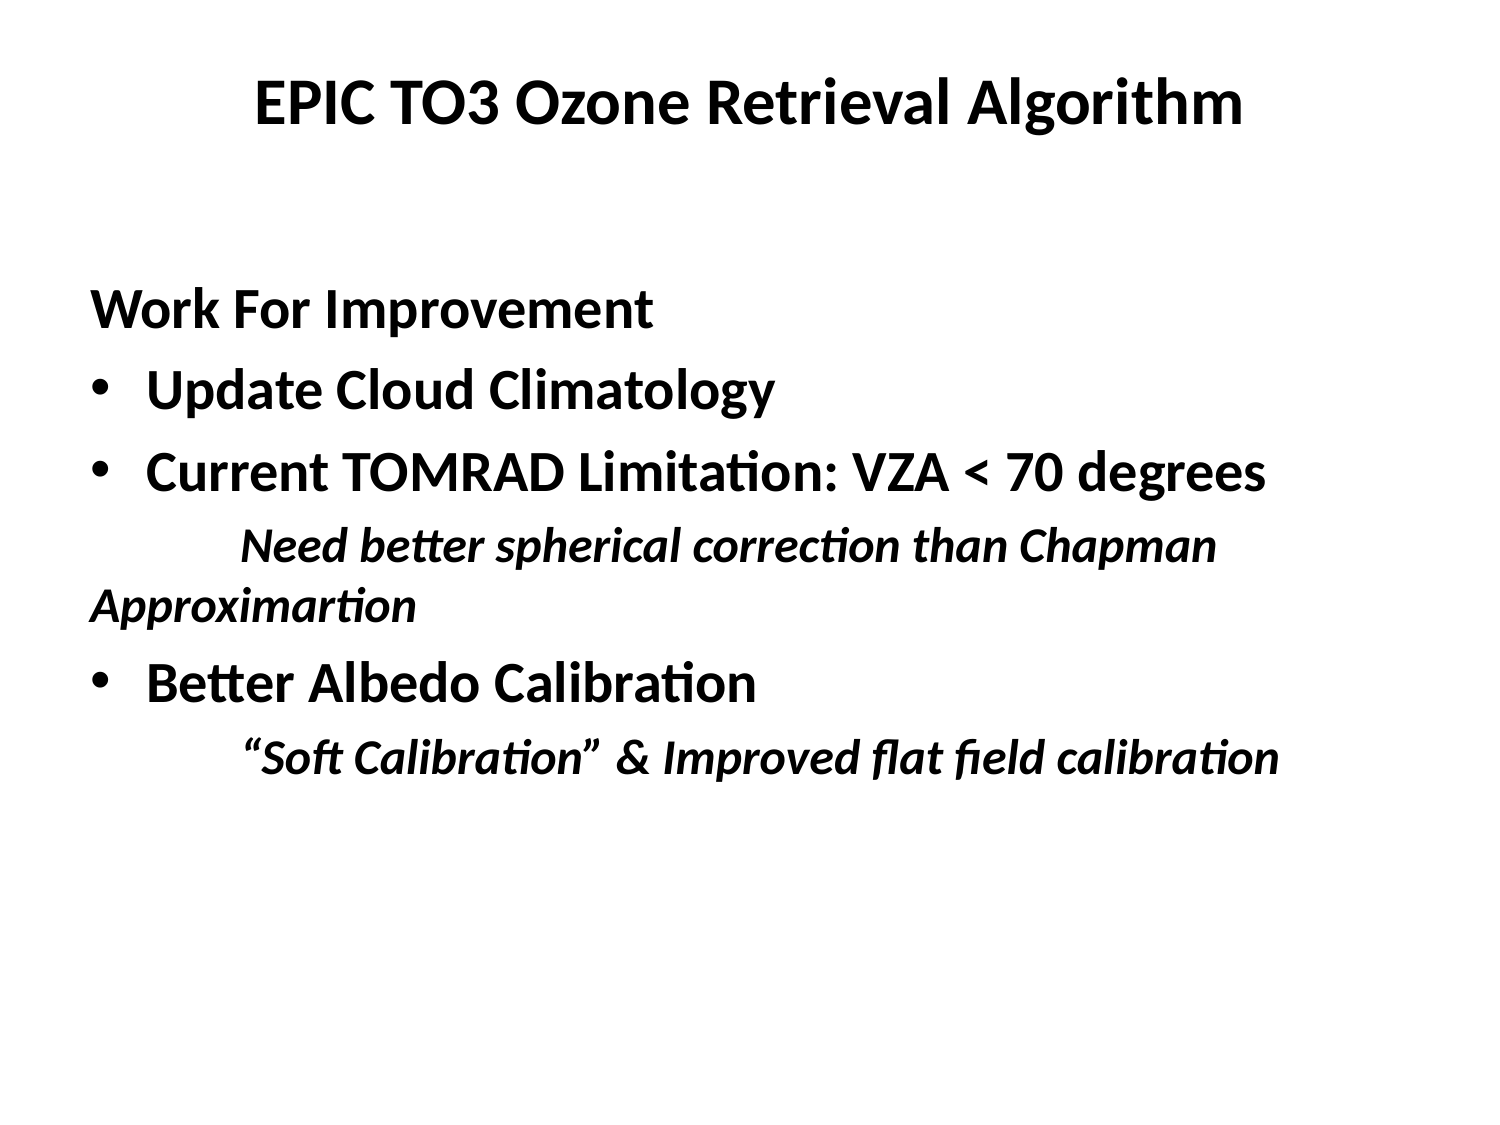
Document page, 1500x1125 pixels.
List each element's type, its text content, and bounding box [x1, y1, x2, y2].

list Work For Improvement Update Cloud Climatology Current TOMRAD Limitation: VZA < 70 degrees Need better spherical correction than Chapman Approximartion Better Albedo Calibration “Soft Calibration” & Improved flat field calibration [75, 262, 1425, 1005]
title EPIC TO3 Ozone Retrieval Algorithm [75, 45, 1425, 150]
